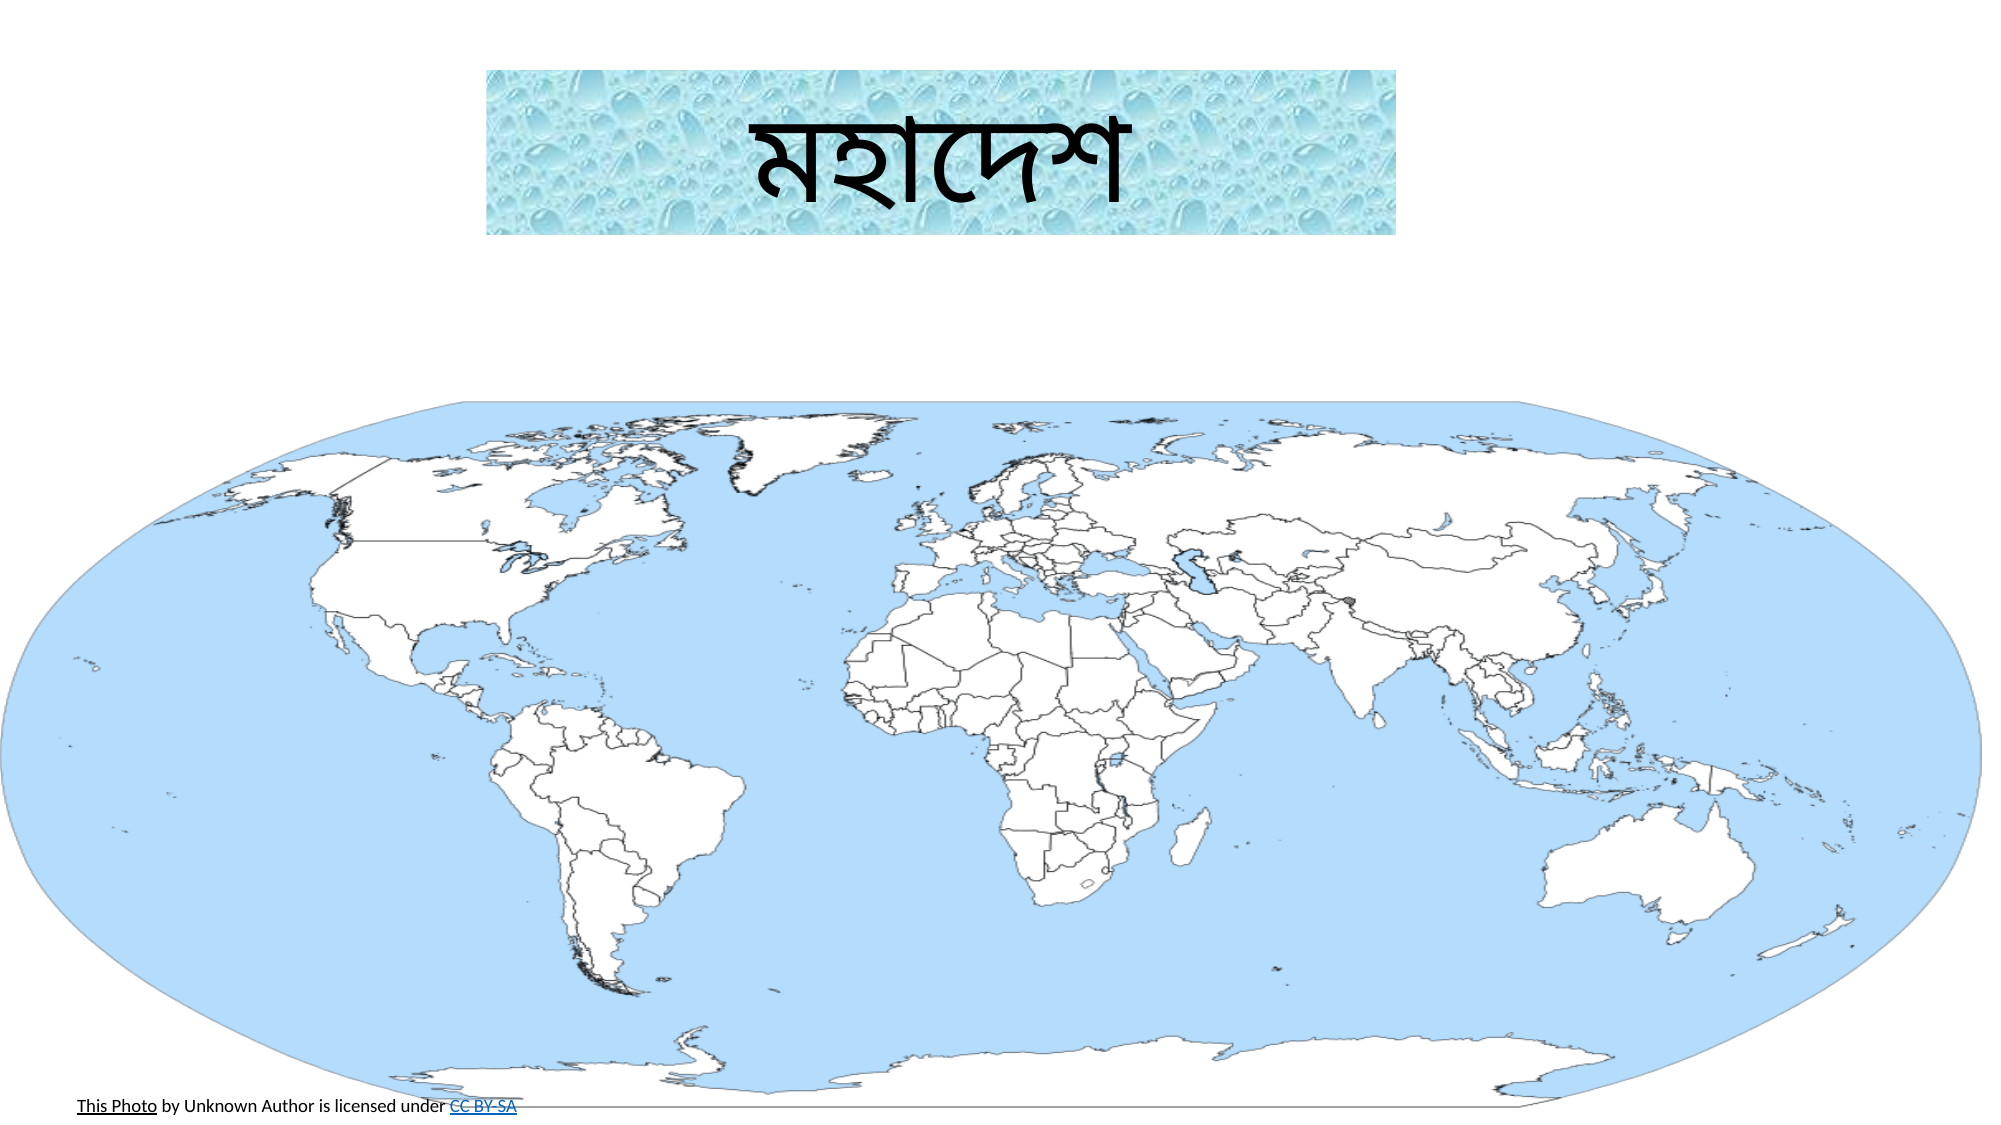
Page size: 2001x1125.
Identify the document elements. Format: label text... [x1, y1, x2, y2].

text_box মহাদেশ [486, 70, 1396, 235]
picture [0, 348, 1982, 1125]
